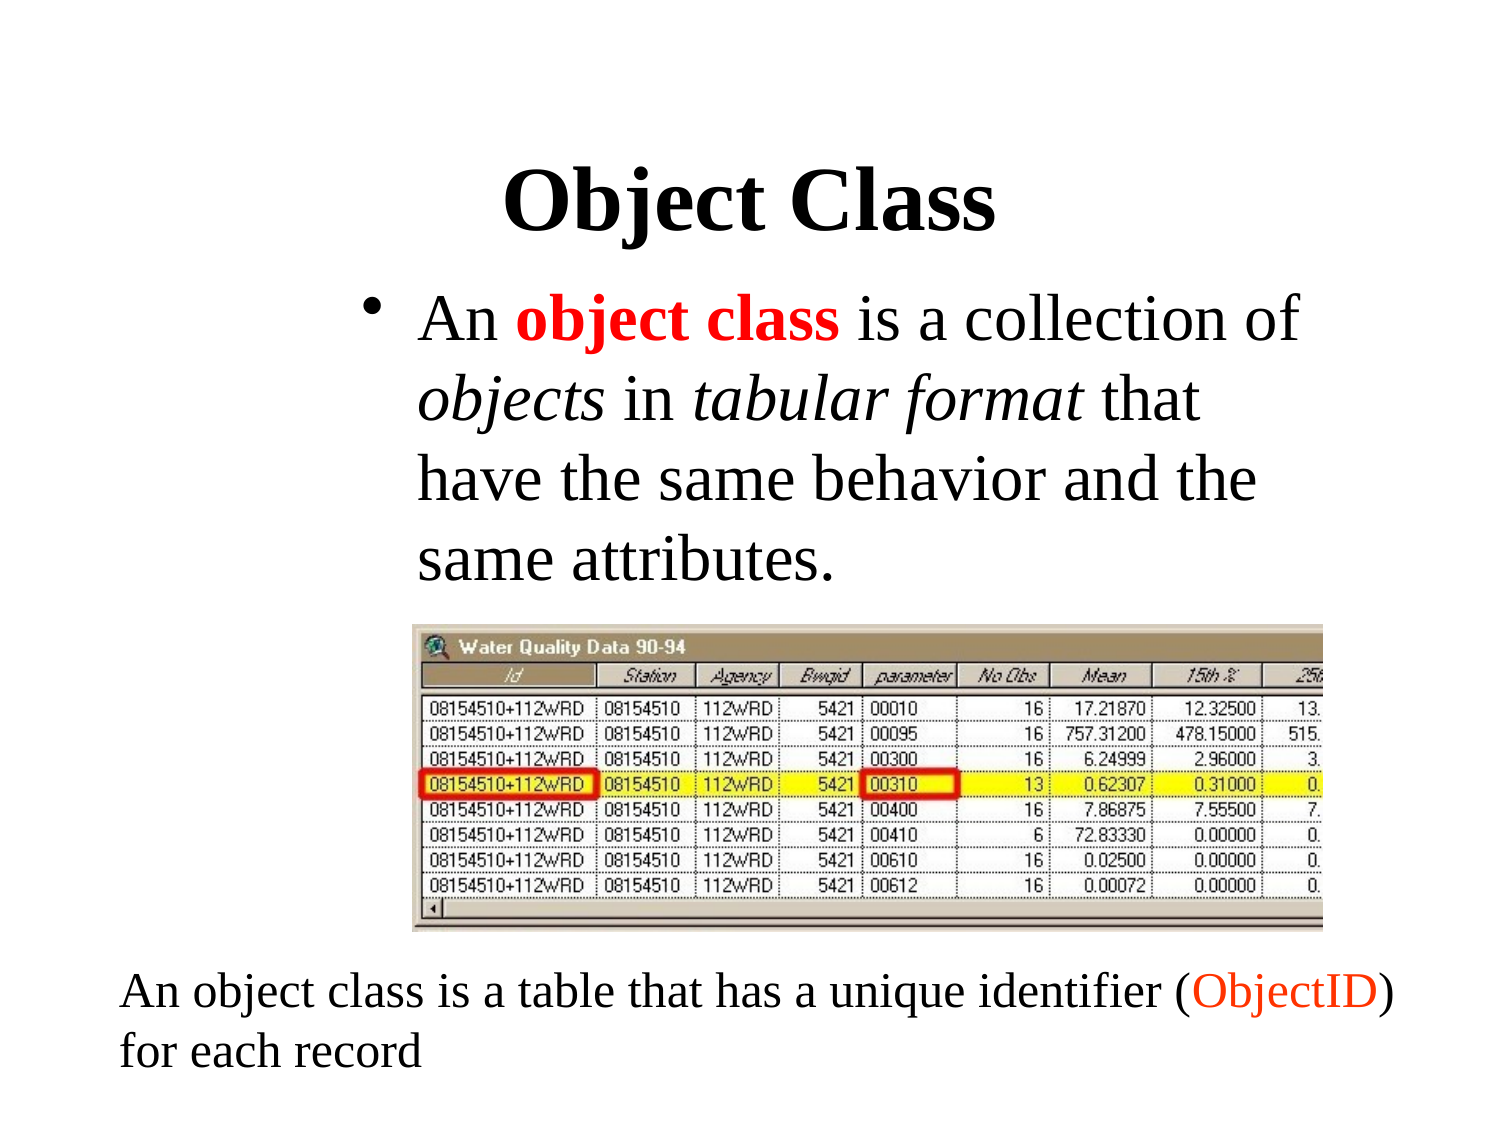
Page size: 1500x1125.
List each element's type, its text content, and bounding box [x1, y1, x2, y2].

picture [412, 624, 1324, 932]
text_box An object class is a table that has a unique identifier (ObjectID) for each record [104, 949, 1410, 1085]
title Object Class [112, 99, 1388, 288]
list An object class is a collection of objects in tabular format that have the same behavior and the same attributes. [345, 266, 1329, 613]
